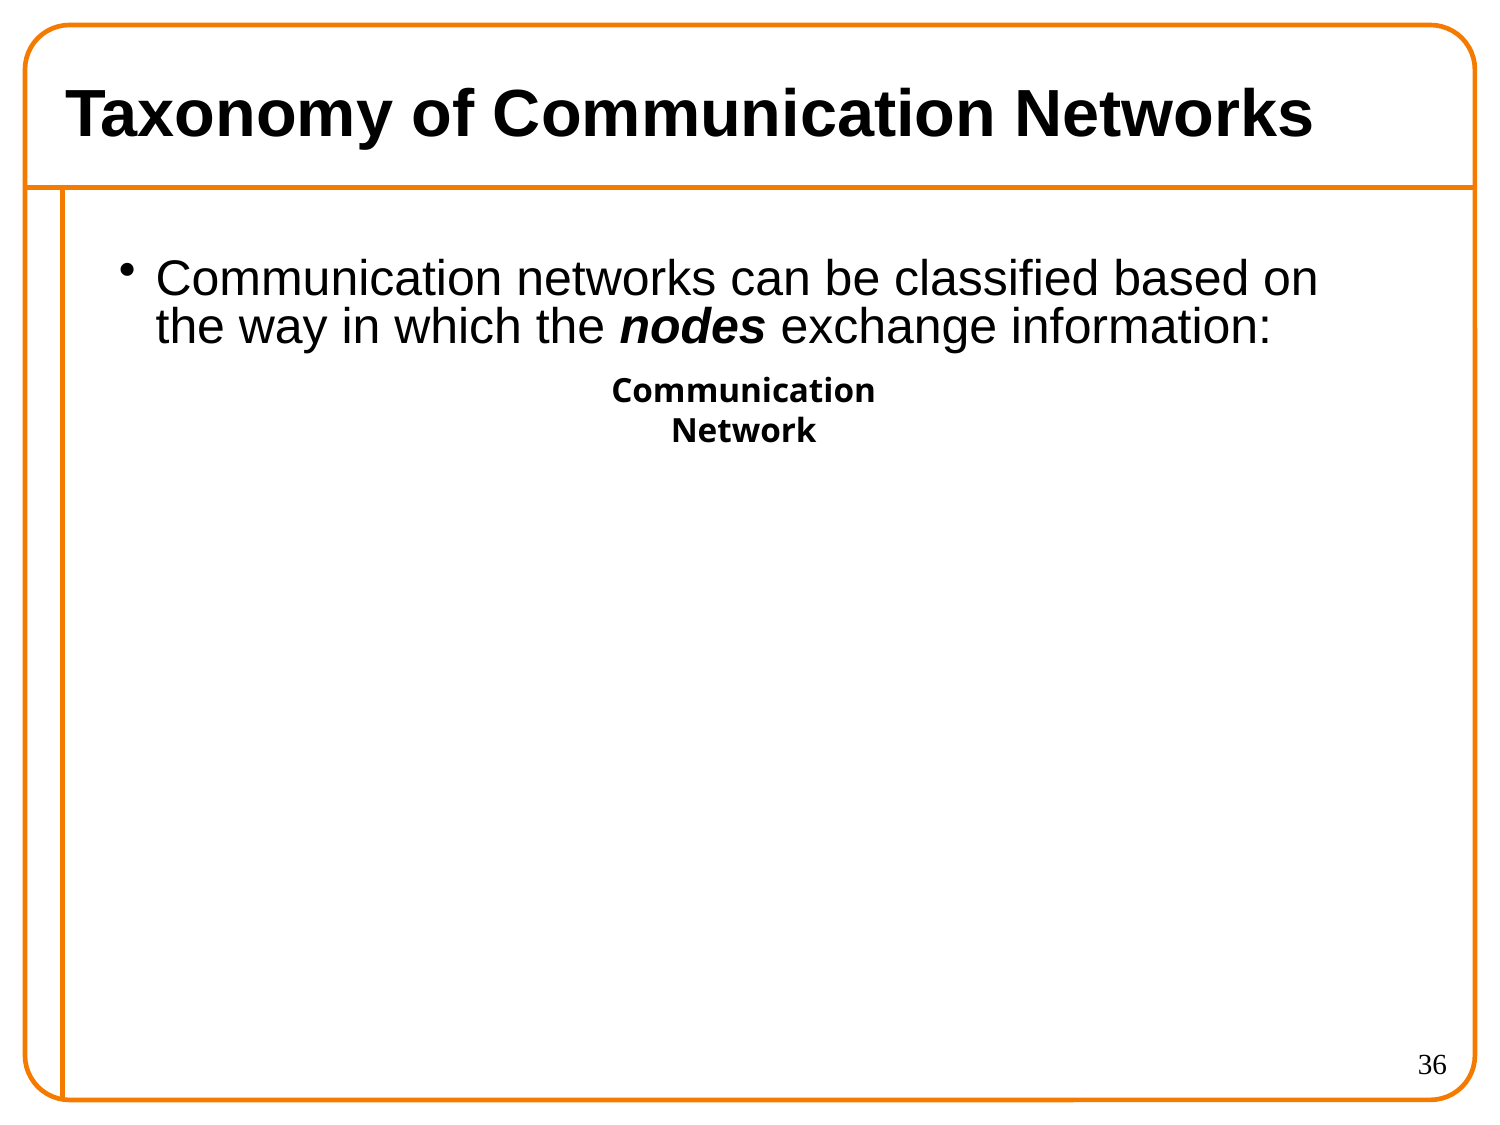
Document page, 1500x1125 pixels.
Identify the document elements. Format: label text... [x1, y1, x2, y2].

title Taxonomy of Communication Networks [50, 62, 1500, 175]
text_box Communication Network [575, 361, 913, 457]
slide_number 36 [1312, 1037, 1463, 1101]
list Communication networks can be classified based on the way in which the nodes exchange information: [103, 249, 1397, 1050]
